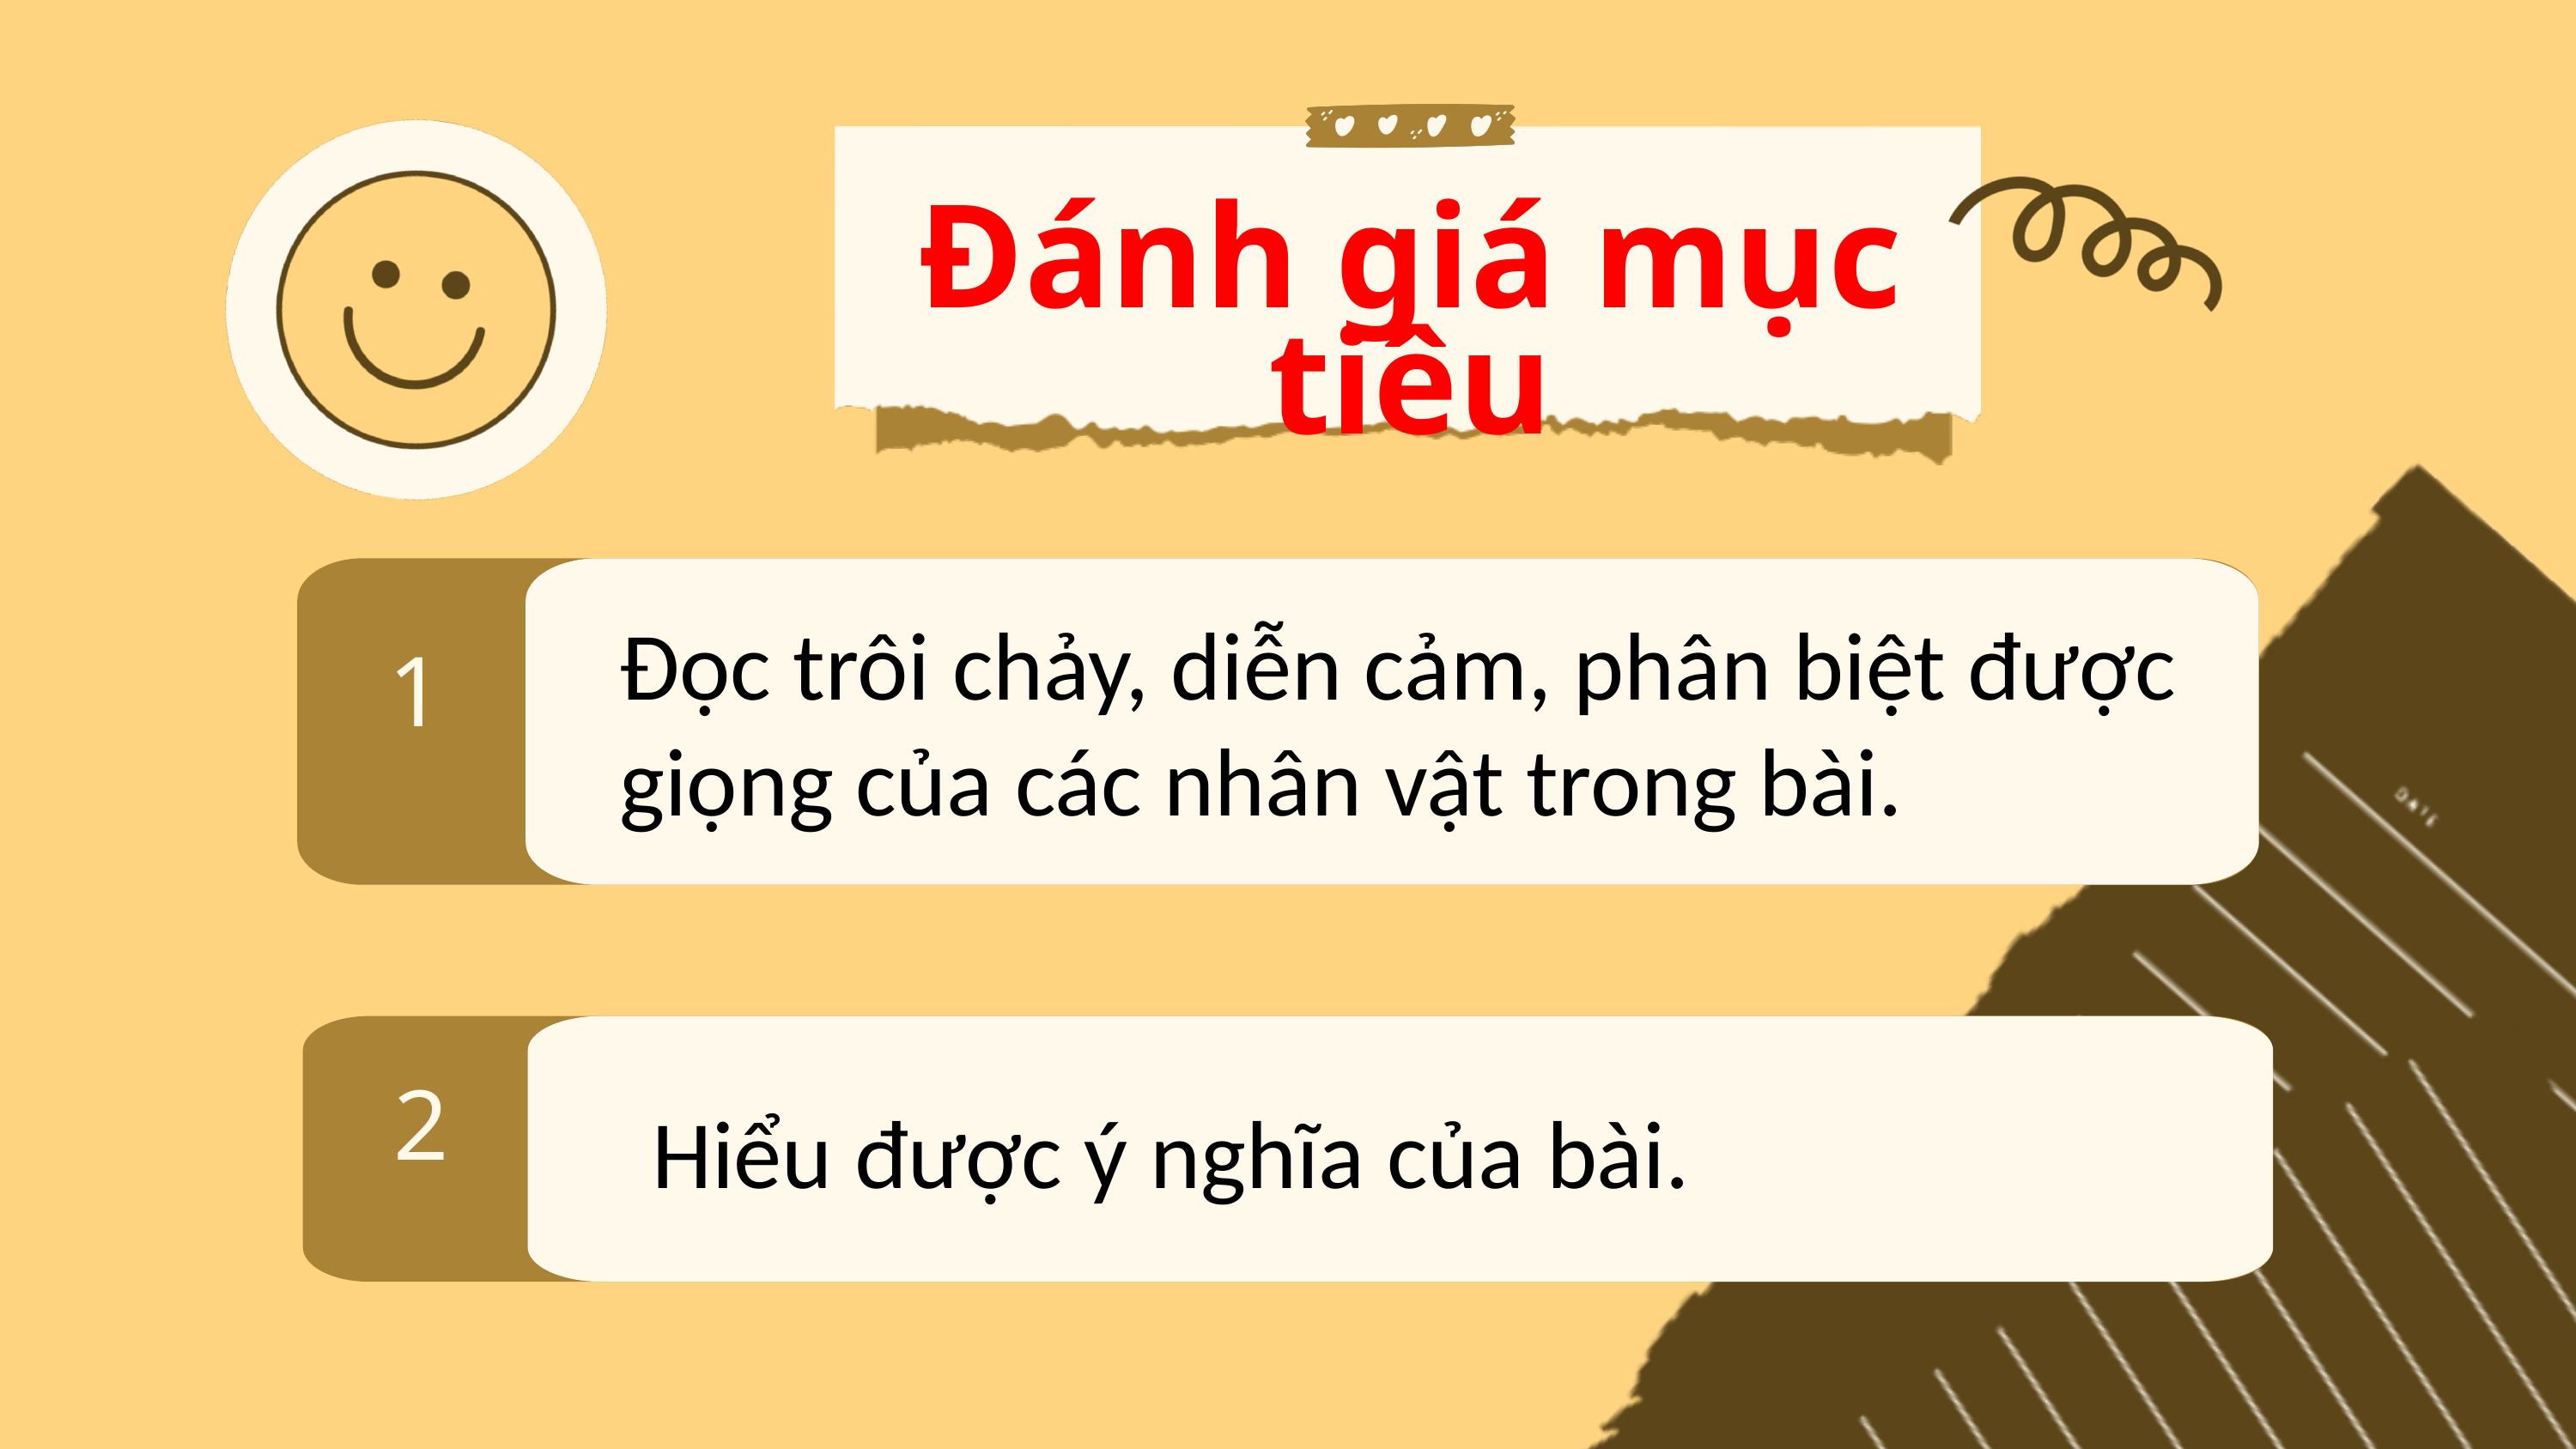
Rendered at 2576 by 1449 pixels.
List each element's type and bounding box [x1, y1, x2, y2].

picture [1546, 462, 2576, 1449]
text_box [296, 558, 2259, 885]
text_box [302, 1016, 2274, 1282]
picture [1952, 148, 2244, 326]
picture [185, 81, 647, 527]
text_box [834, 104, 1982, 465]
